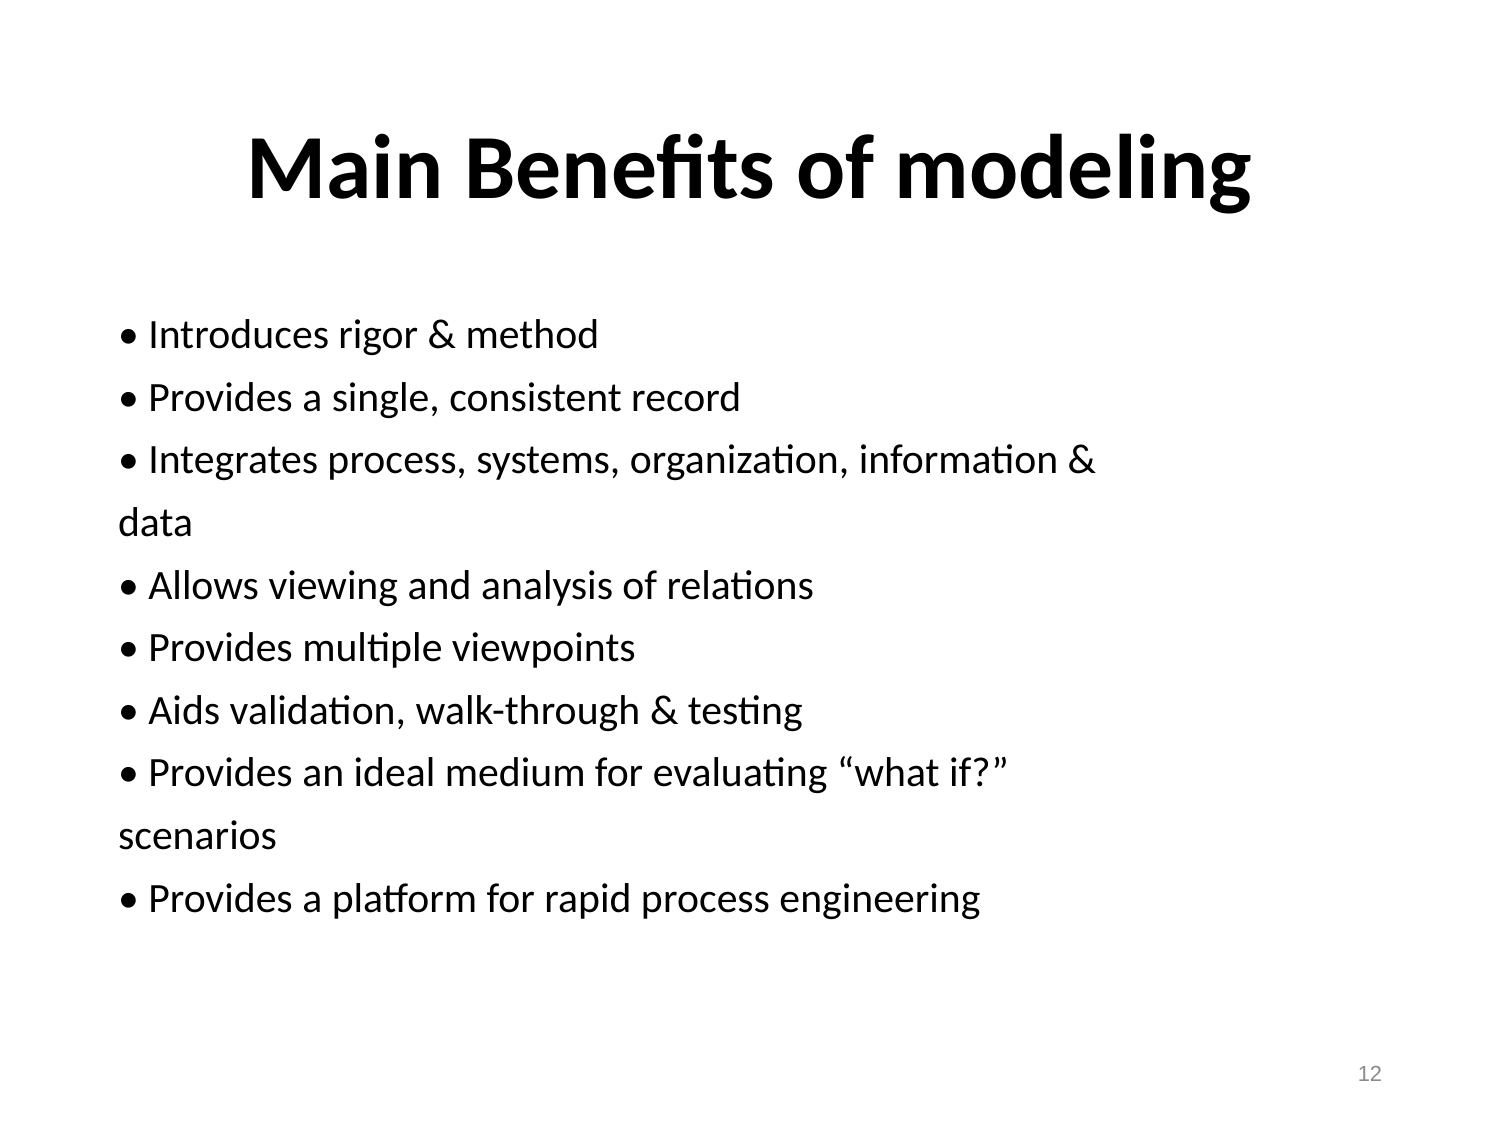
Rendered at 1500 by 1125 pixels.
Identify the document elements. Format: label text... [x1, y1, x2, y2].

title Main Benefits of modeling [103, 59, 1397, 278]
list • Introduces rigor & method • Provides a single, consistent record • Integrates process, systems, organization, information & data • Allows viewing and analysis of relations • Provides multiple viewpoints • Aids validation, walk-through & testing • Provides an ideal medium for evaluating “what if?” scenarios • Provides a platform for rapid process engineering [103, 299, 1397, 1014]
slide_number 12 [1059, 1042, 1397, 1103]
